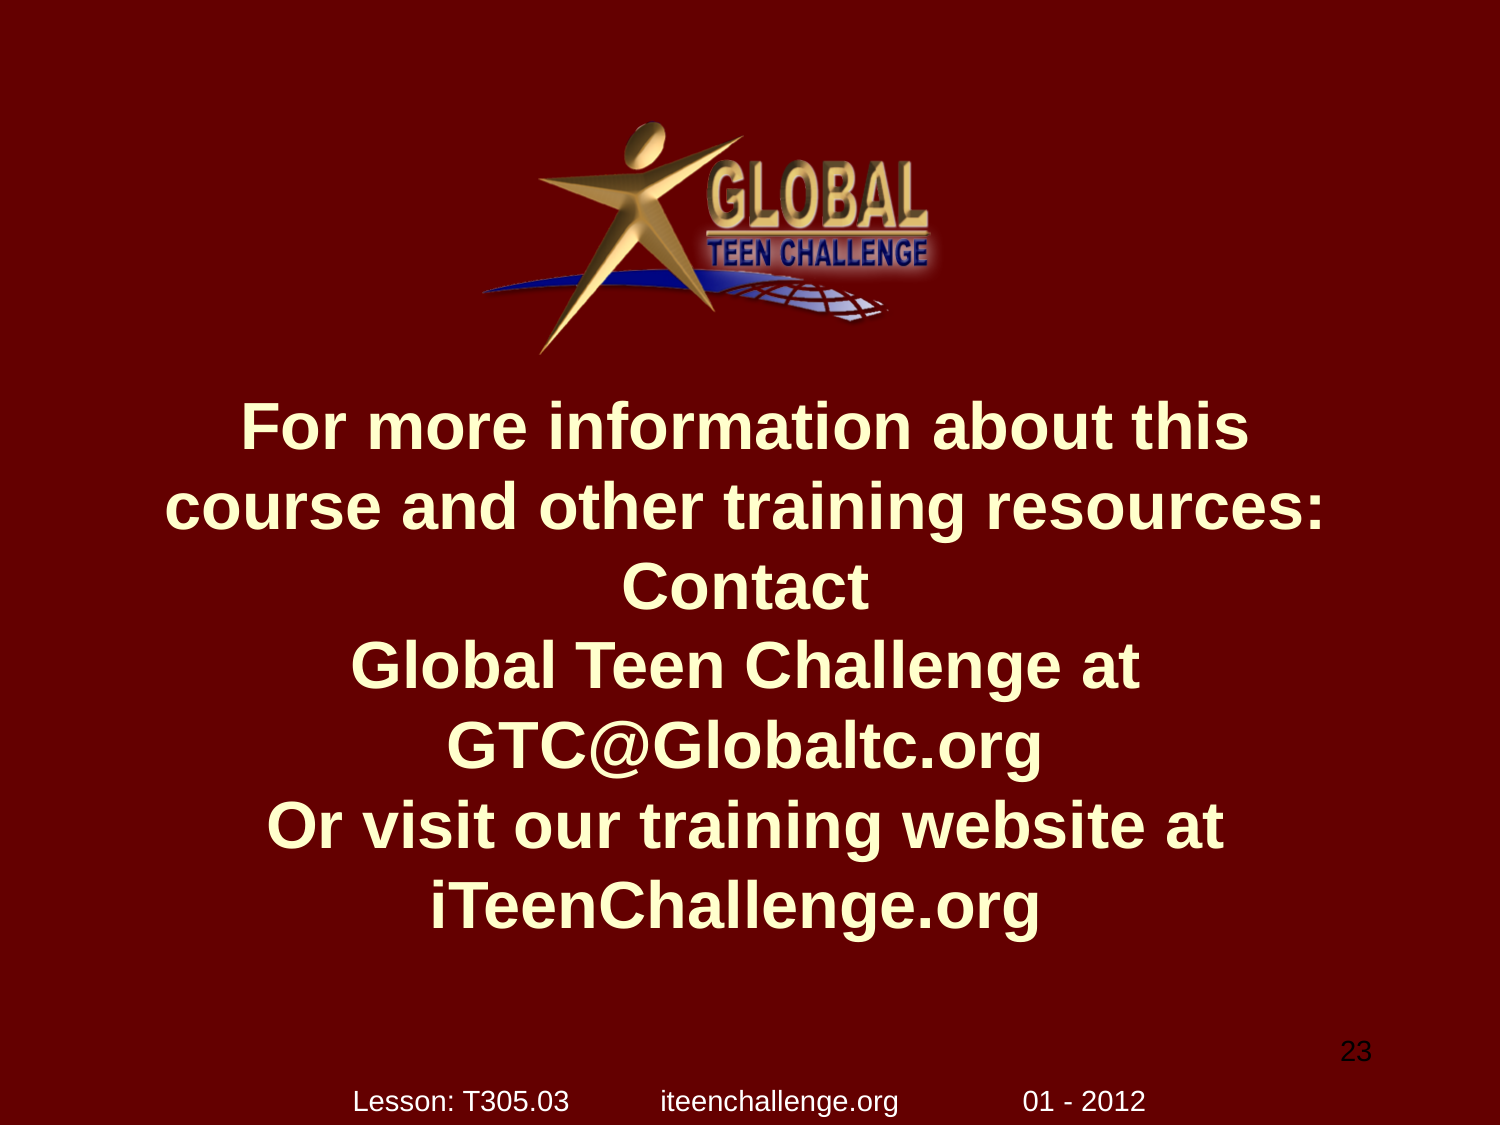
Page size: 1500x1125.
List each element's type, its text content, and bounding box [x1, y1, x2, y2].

list For more information about this course and other training resources: Contact Global Teen Challenge at GTC@Globaltc.org Or visit our training website at iTeenChallenge.org [108, 375, 1384, 1050]
picture [445, 62, 1047, 397]
slide_number 23 [1074, 1024, 1388, 1101]
footer Lesson: T305.03 iteenchallenge.org 01 - 2012 [324, 1074, 1176, 1125]
